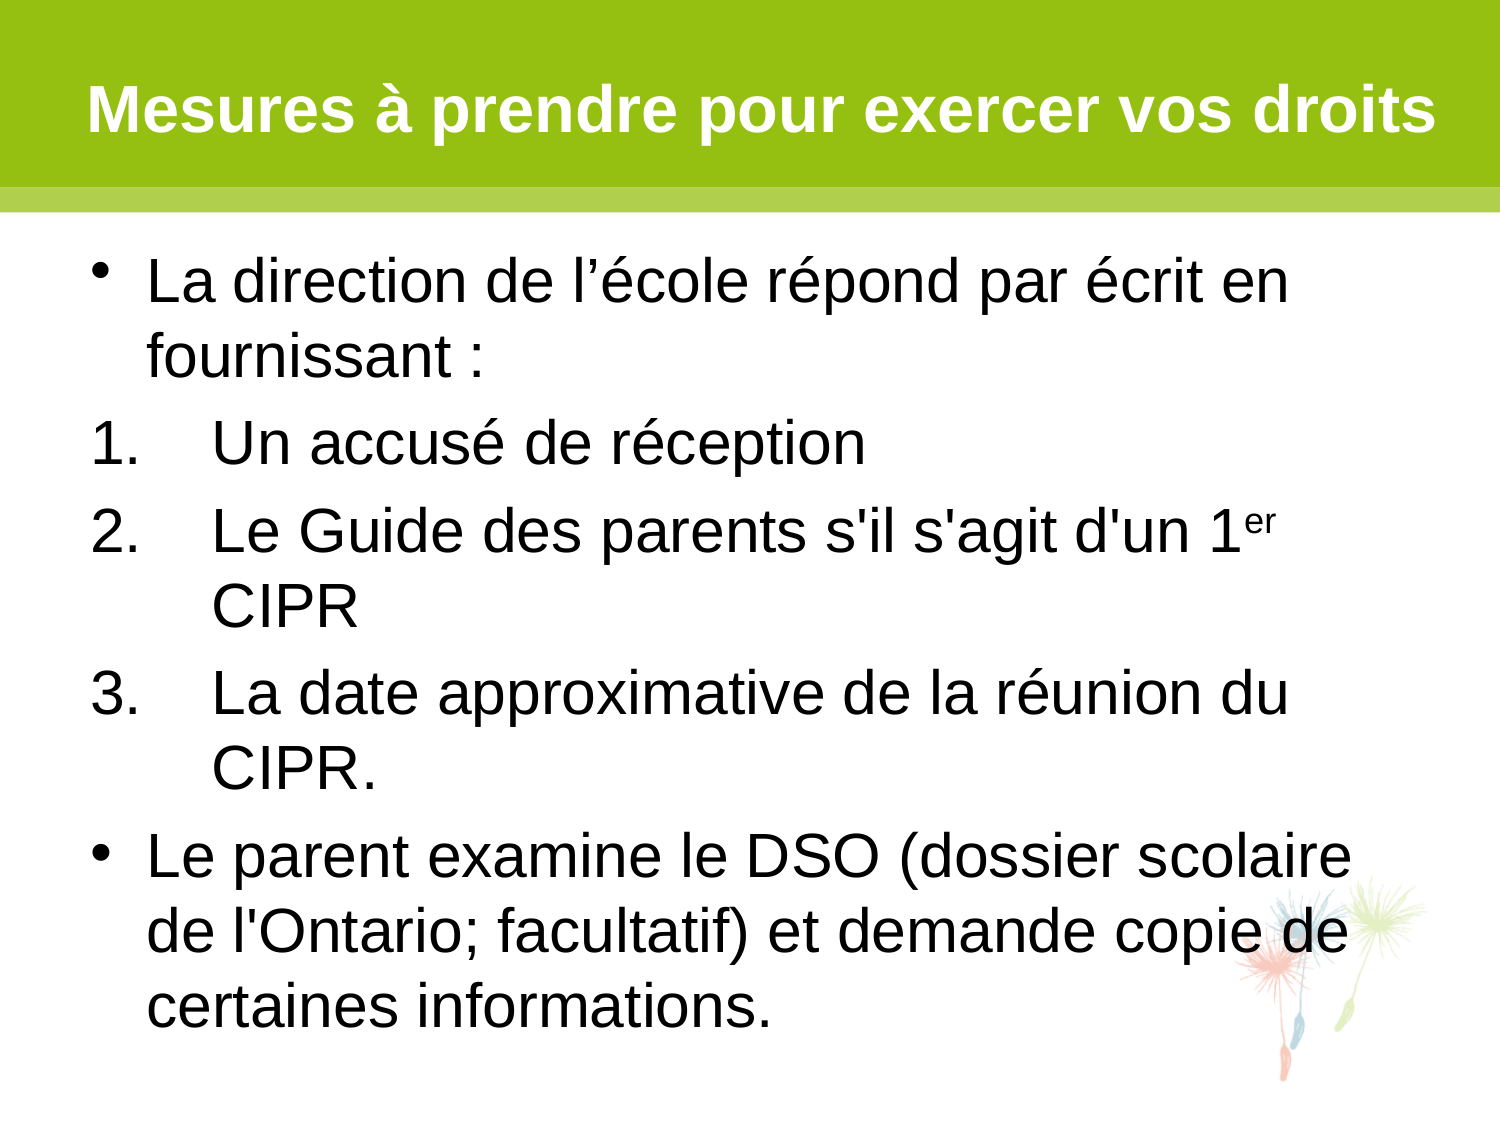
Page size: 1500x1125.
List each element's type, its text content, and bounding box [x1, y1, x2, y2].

list La direction de l’école répond par écrit en fournissant : Un accusé de réception Le Guide des parents s'il s'agit d'un 1er CIPR La date approximative de la réunion du CIPR. Le parent examine le DSO (dossier scolaire de l'Ontario; facultatif) et demande copie de certaines informations. [74, 232, 1426, 1038]
text_box Mesures à prendre pour exercer vos droits [71, 37, 1500, 175]
picture [1234, 874, 1427, 1083]
